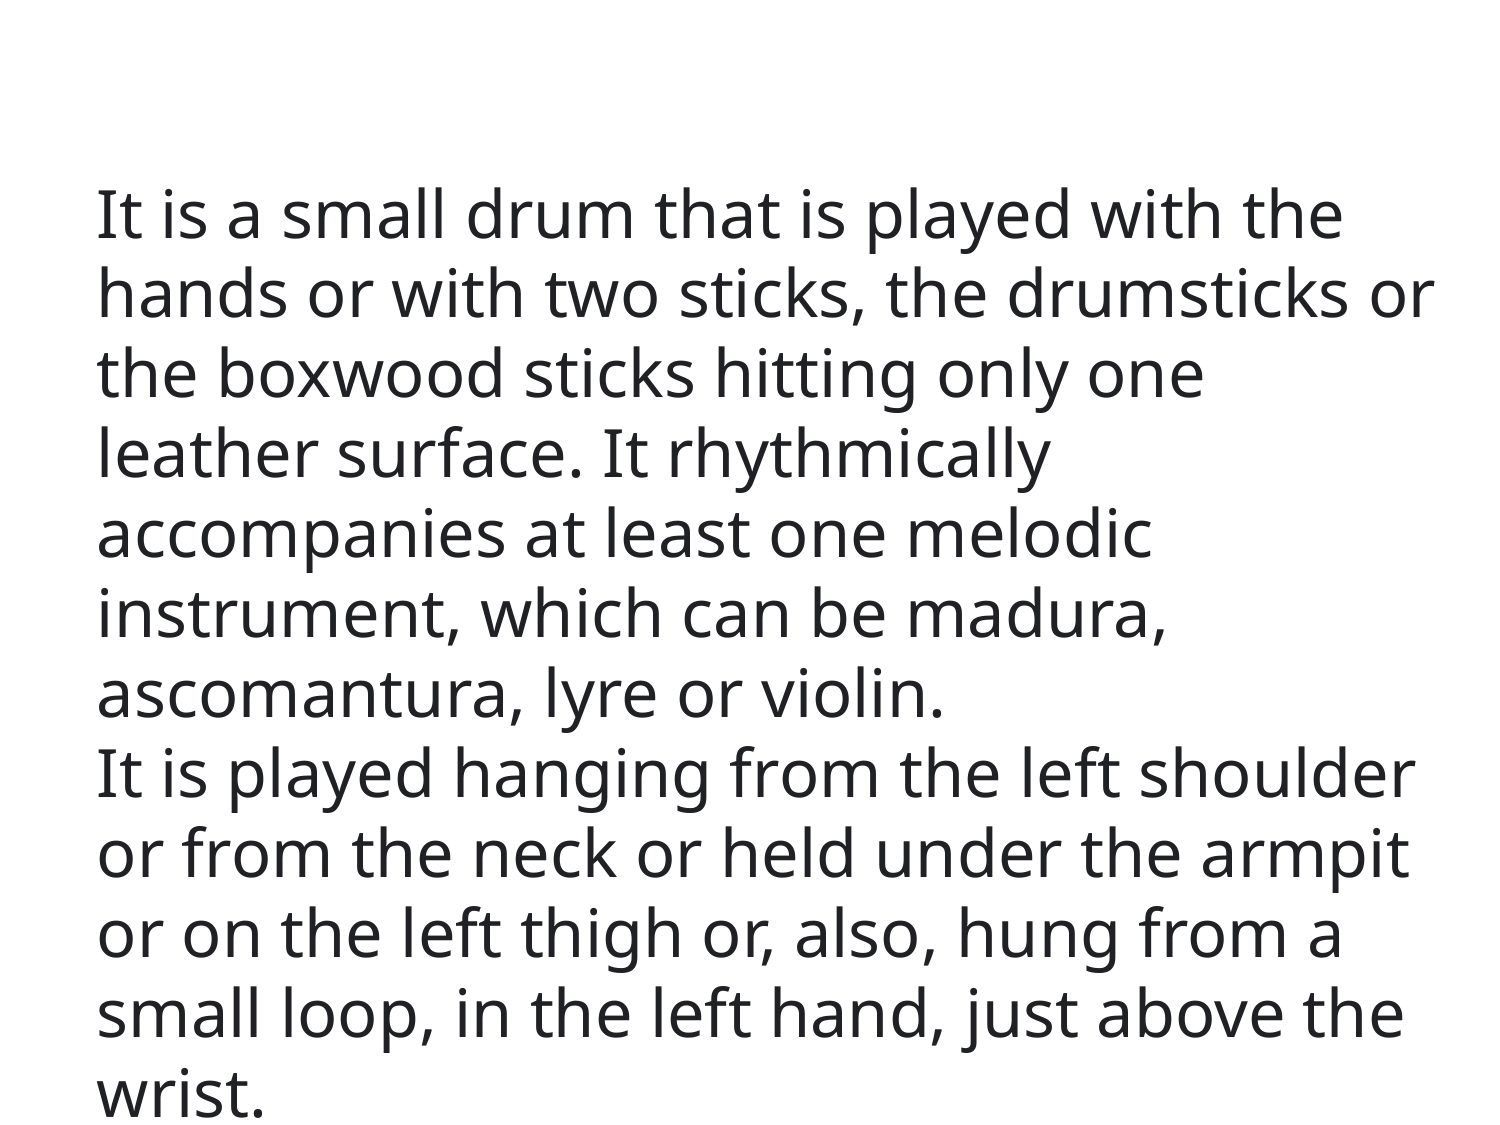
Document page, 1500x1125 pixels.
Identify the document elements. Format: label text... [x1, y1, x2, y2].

text_box It is a small drum that is played with the hands or with two sticks, the drumsticks or the boxwood sticks hitting only one leather surface. It rhythmically accompanies at least one melodic instrument, which can be madura, ascomantura, lyre or violin. It is played hanging from the left shoulder or from the neck or held under the armpit or on the left thigh or, also, hung from a small loop, in the left hand, just above the wrist. [82, 163, 1454, 1125]
